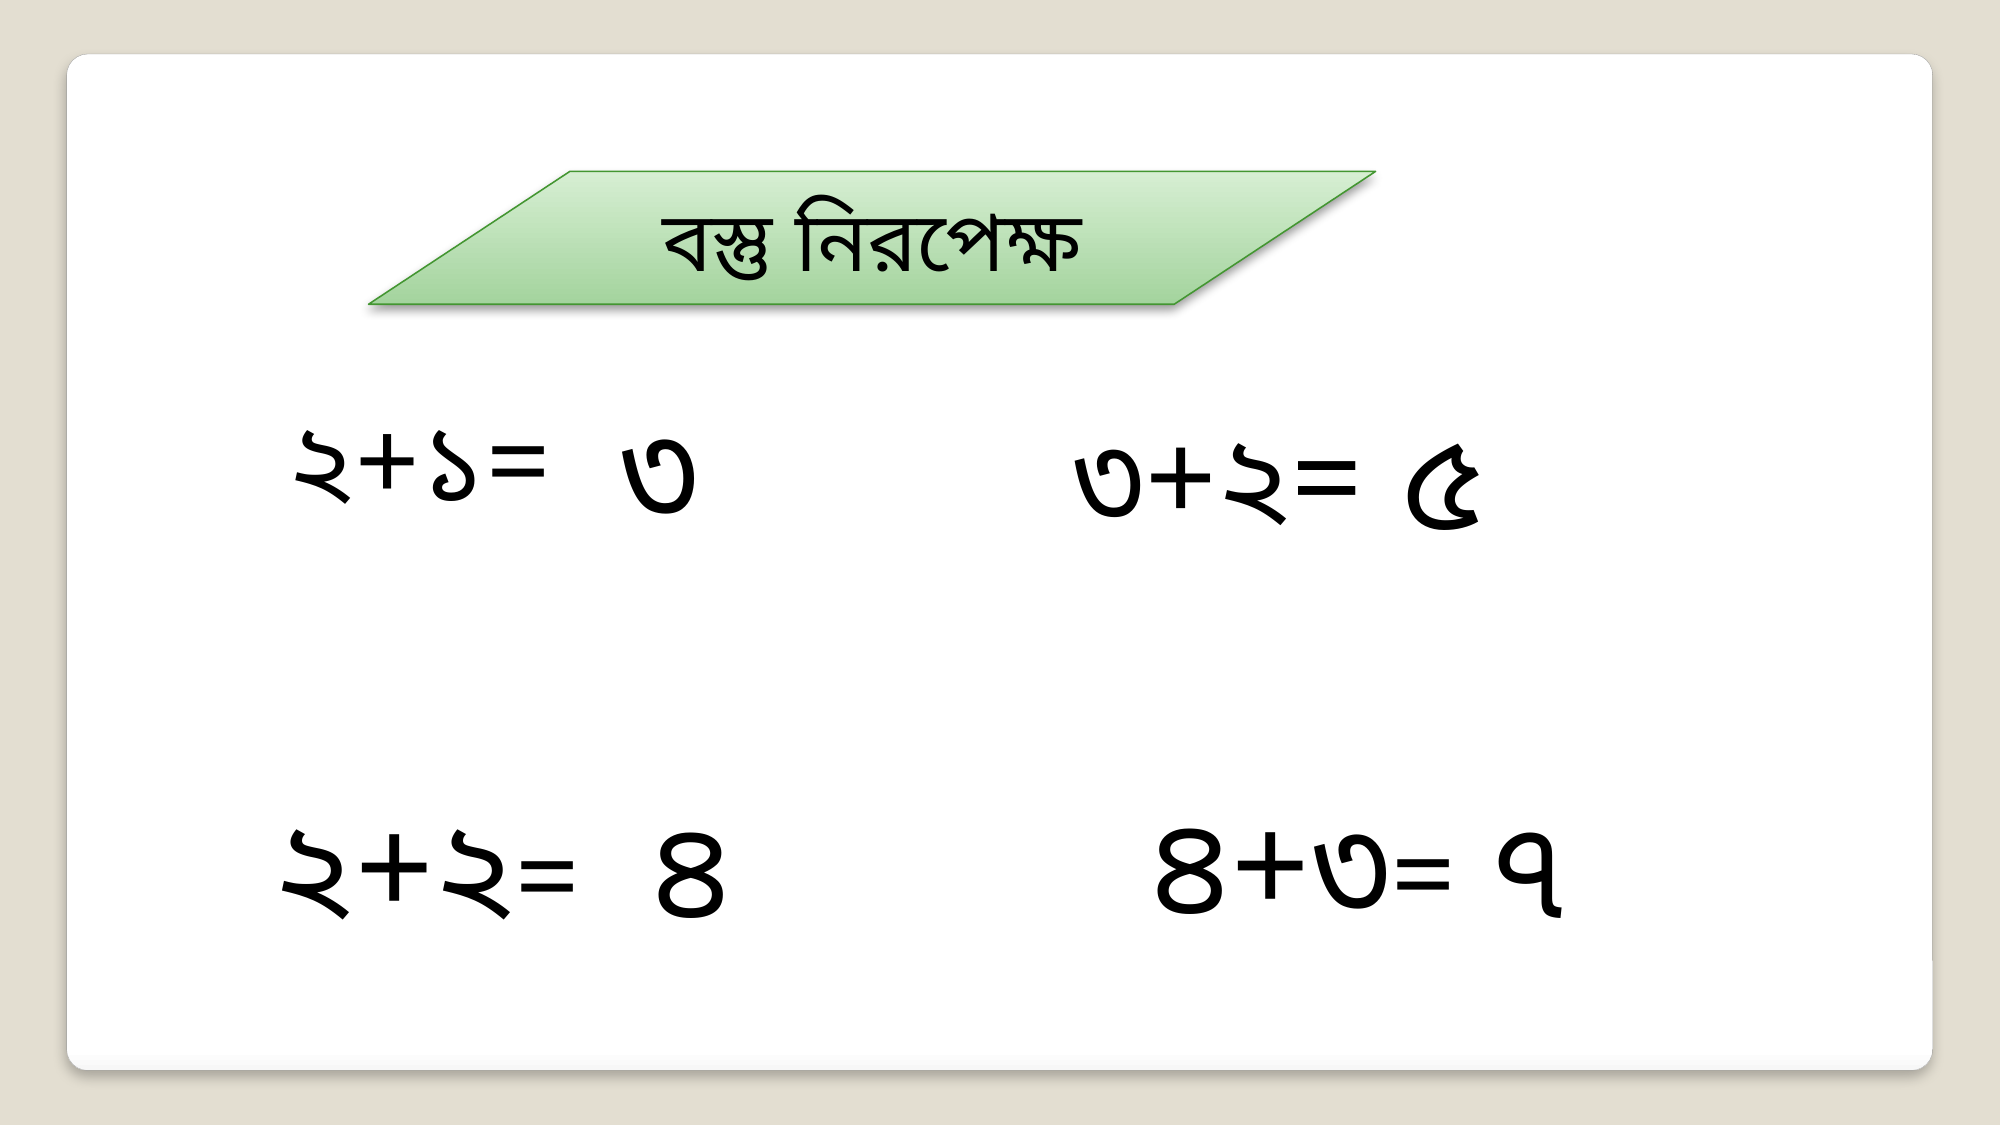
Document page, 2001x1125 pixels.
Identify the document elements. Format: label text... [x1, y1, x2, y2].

text_box ৫ [1387, 385, 1499, 566]
text_box বস্তু নিরপেক্ষ [367, 170, 1377, 306]
text_box ৩+২= [1056, 389, 1378, 555]
text_box ৪+৩= [1134, 769, 1471, 949]
text_box ২+২= [259, 771, 595, 952]
text_box ৩ [603, 375, 715, 555]
text_box ৪ [635, 773, 747, 954]
text_box ২+১= [273, 381, 565, 532]
text_box ৭ [1474, 773, 1586, 954]
